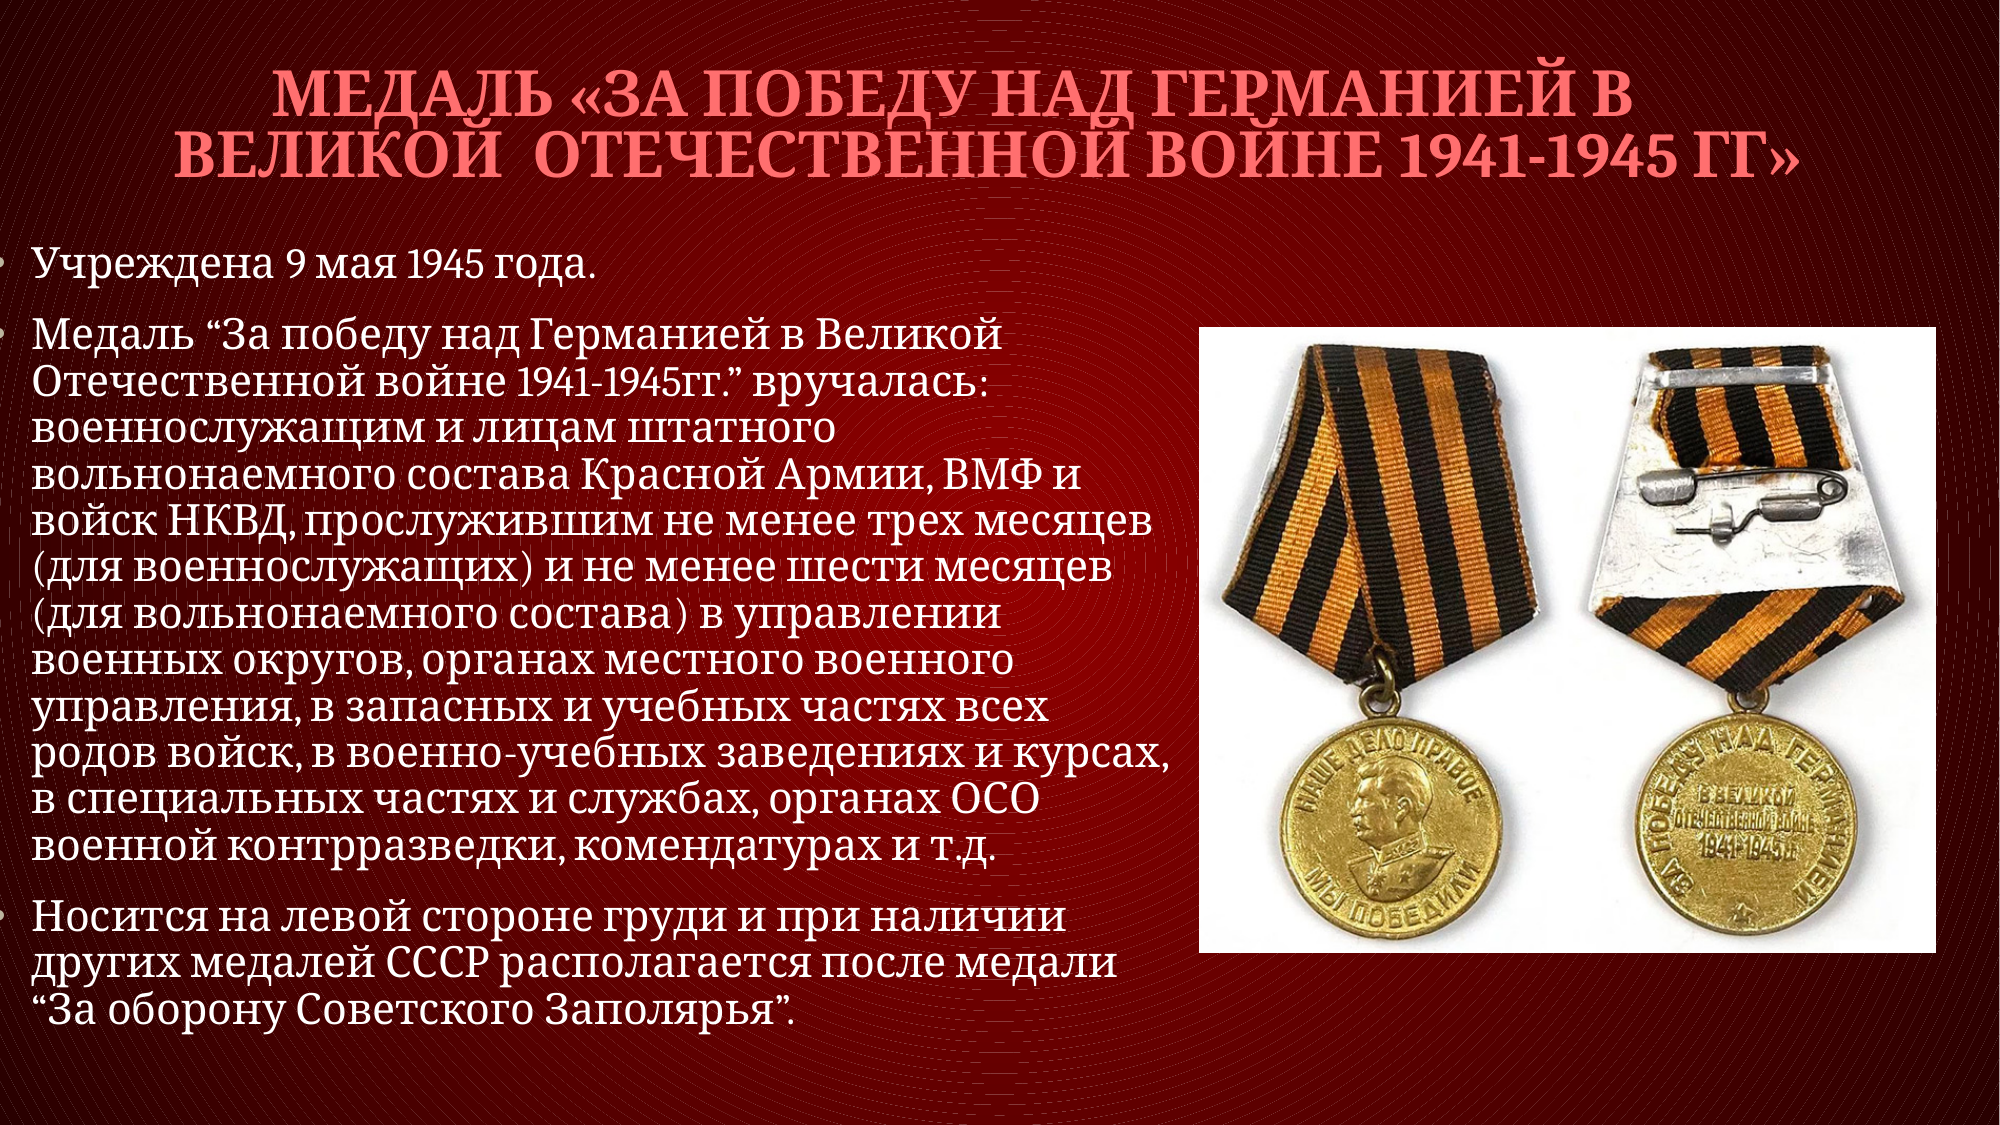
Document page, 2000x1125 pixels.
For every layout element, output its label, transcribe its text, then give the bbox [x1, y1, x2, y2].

title Медаль «За победу над Германией в Великой Отечественной войне 1941-1945 гг» [153, 0, 1854, 200]
picture [1199, 326, 1937, 953]
list Учреждена 9 мая 1945 года. Медаль “За победу над Германией в Великой Отечественной войне 1941-1945гг.” вручалась: военнослужащим и лицам штатного вольнонаемного состава Красной Армии, ВМФ и войск НКВД, прослужившим не менее трех месяцев (для военнослужащих) и не менее шести месяцев (для вольнонаемного состава) в управлении военных округов, органах местного военного управления, в запасных и учебных частях всех родов войск, в военно-учебных заведениях и курсах, в специальных частях и службах, органах ОСО военной контрразведки, комендатурах и т.д. Носится на левой стороне груди и при наличии других медалей СССР располагается после медали “За оборону Советского Заполярья”. [0, 231, 1200, 1048]
